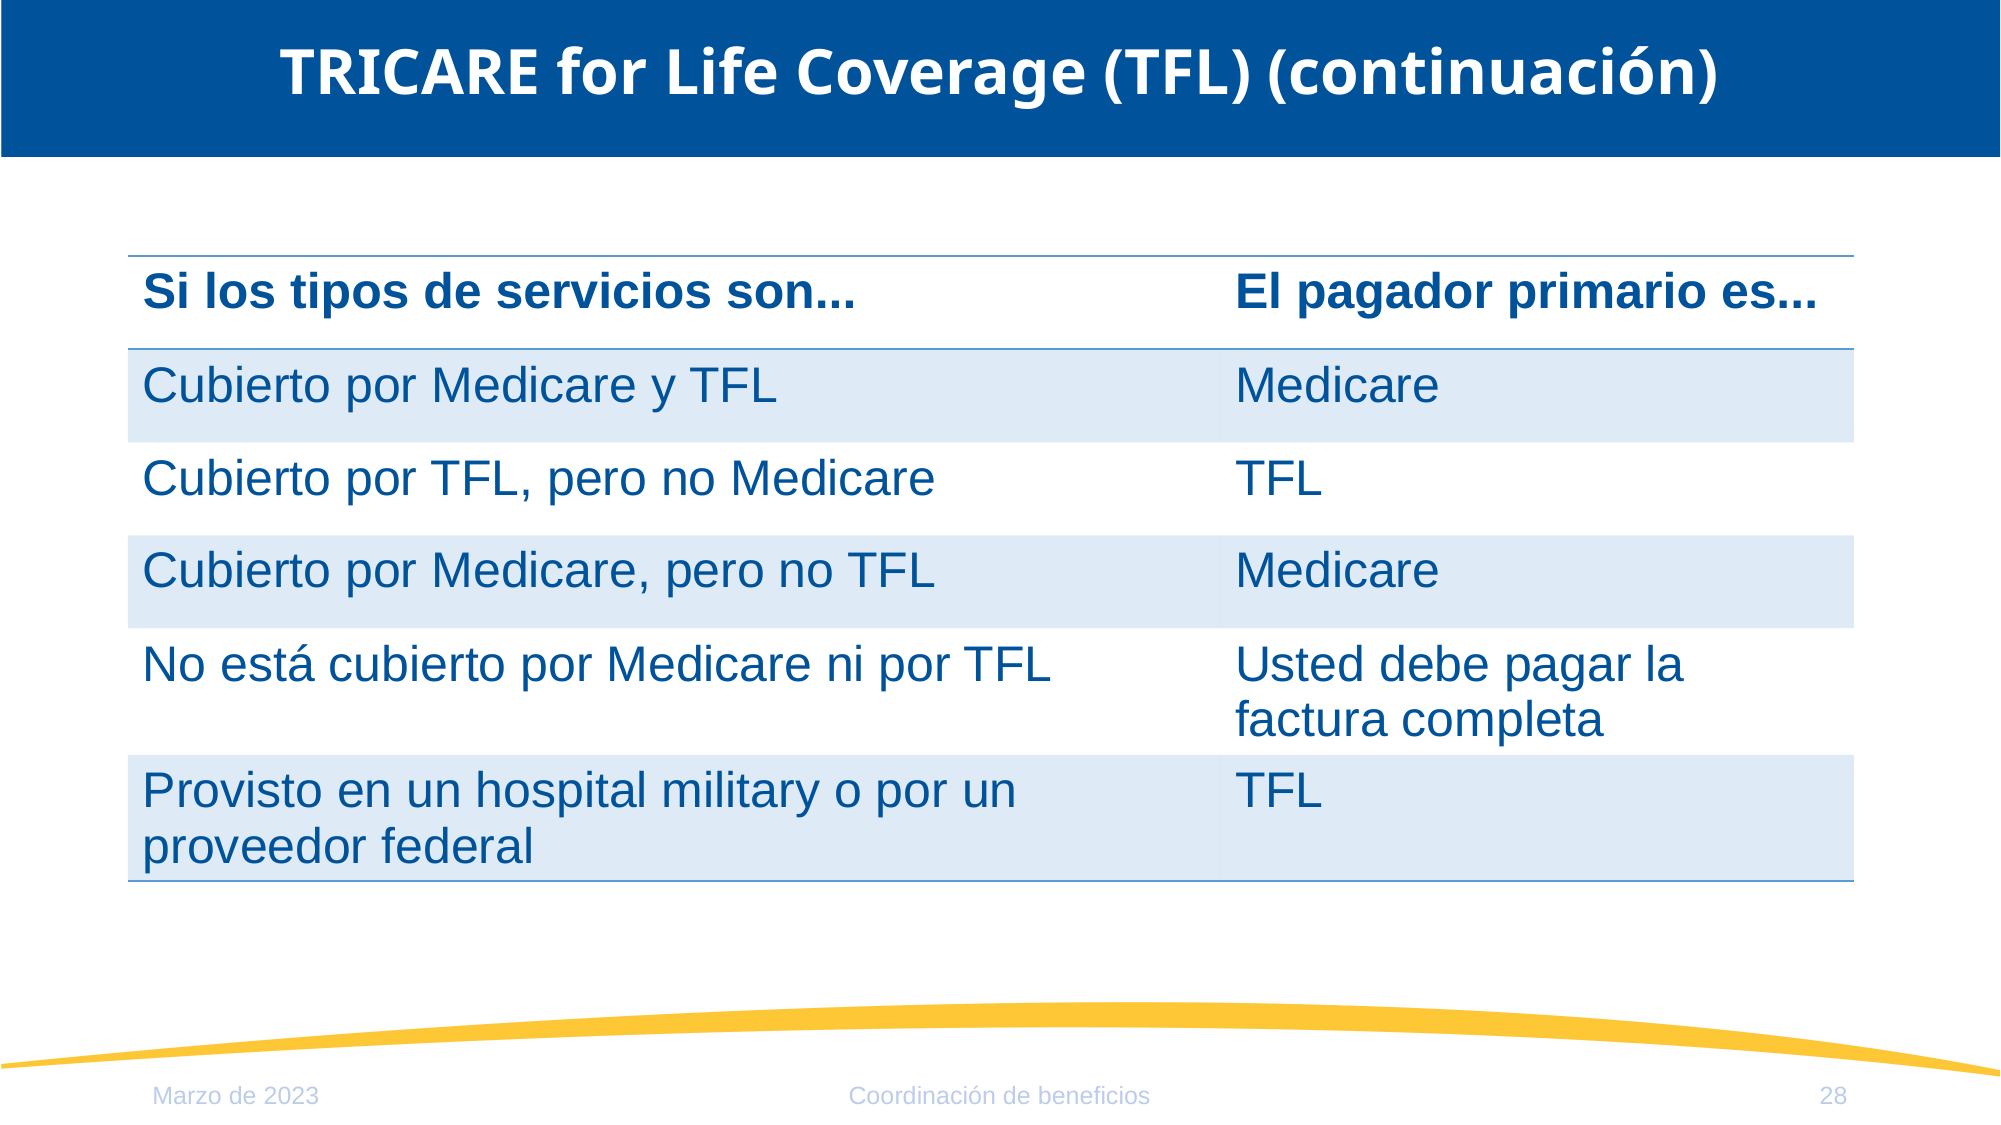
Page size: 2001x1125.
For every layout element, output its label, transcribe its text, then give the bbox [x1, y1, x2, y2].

table_cell Provisto en un hospital military o por un proveedor federal [128, 755, 1220, 880]
table_cell Medicare [1220, 535, 1854, 628]
table_header El pagador primario es... [1220, 257, 1854, 348]
table_cell Cubierto por Medicare, pero no TFL [128, 535, 1220, 628]
title TRICARE for Life Coverage (TFL) (continuación) [0, 0, 2000, 150]
table_cell Cubierto por Medicare y TFL [128, 350, 1220, 442]
slide_number Marzo de 2023 [137, 1065, 588, 1125]
table_cell Cubierto por TFL, pero no Medicare [128, 442, 1220, 535]
table_header Si los tipos de servicios son... [128, 257, 1220, 348]
table_cell Usted debe pagar la factura completa [1220, 628, 1854, 755]
table_cell No está cubierto por Medicare ni por TFL [128, 628, 1220, 755]
slide_number 28 [1412, 1065, 1863, 1125]
table_cell TFL [1220, 442, 1854, 535]
picture [0, 0, 2001, 1125]
table_cell Medicare [1220, 350, 1854, 442]
footer Coordinación de beneficios [662, 1065, 1338, 1125]
table_cell TFL [1220, 755, 1854, 880]
